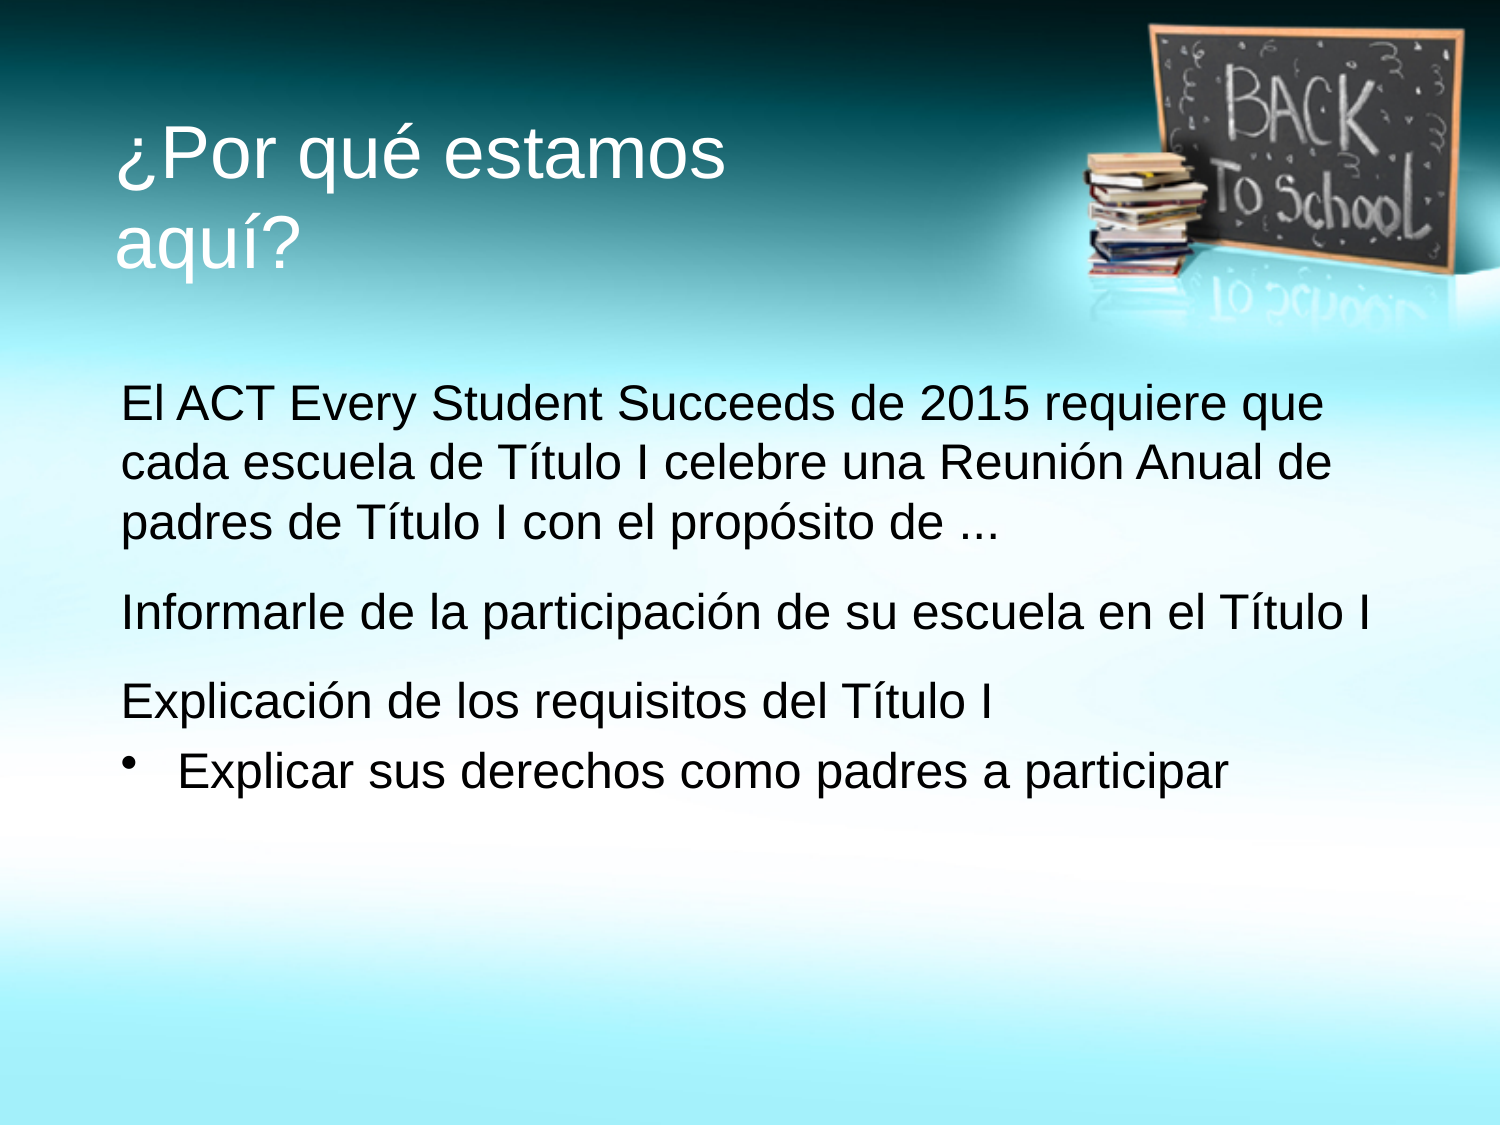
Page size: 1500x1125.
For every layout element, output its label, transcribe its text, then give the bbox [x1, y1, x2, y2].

list El ACT Every Student Succeeds de 2015 requiere que cada escuela de Título I celebre una Reunión Anual de padres de Título I con el propósito de ... Informarle de la participación de su escuela en el Título I Explicación de los requisitos del Título I Explicar sus derechos como padres a participar [105, 362, 1406, 876]
title ¿Por qué estamos aquí? [99, 99, 813, 288]
picture [0, 0, 1500, 1125]
